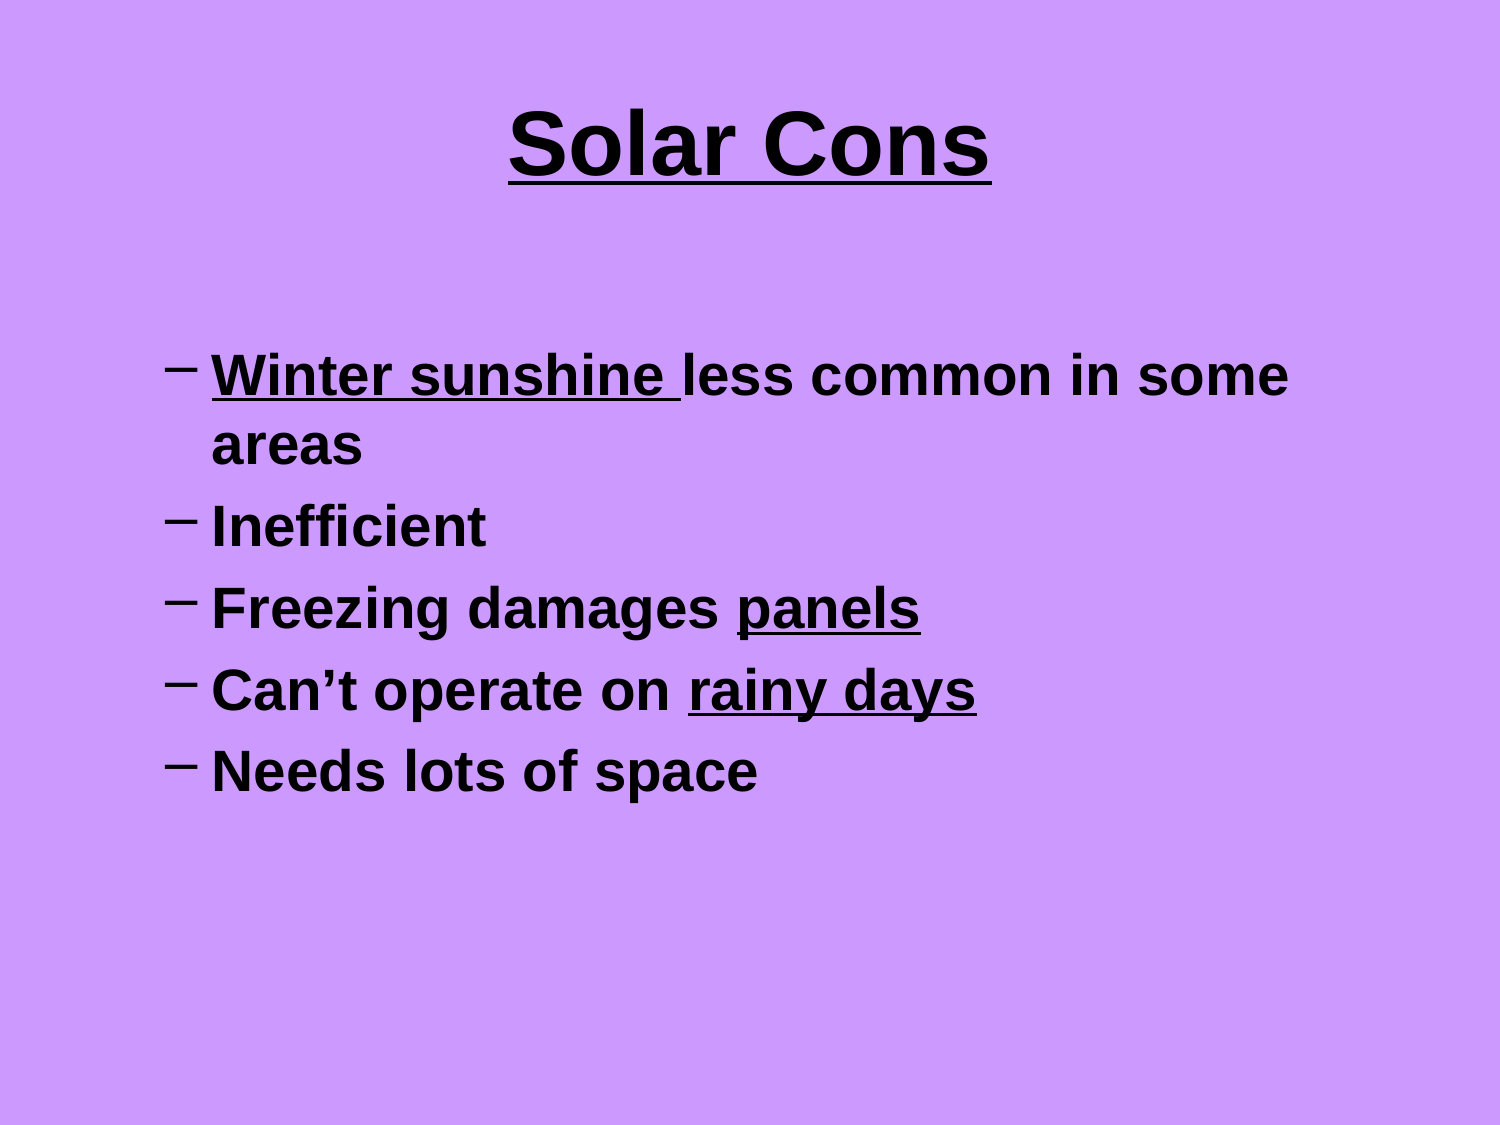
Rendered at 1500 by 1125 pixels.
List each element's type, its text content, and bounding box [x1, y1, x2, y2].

title Solar Cons [74, 44, 1426, 233]
list Winter sunshine less common in some areas Inefficient Freezing damages panels Can’t operate on rainy days Needs lots of space [74, 237, 1426, 931]
